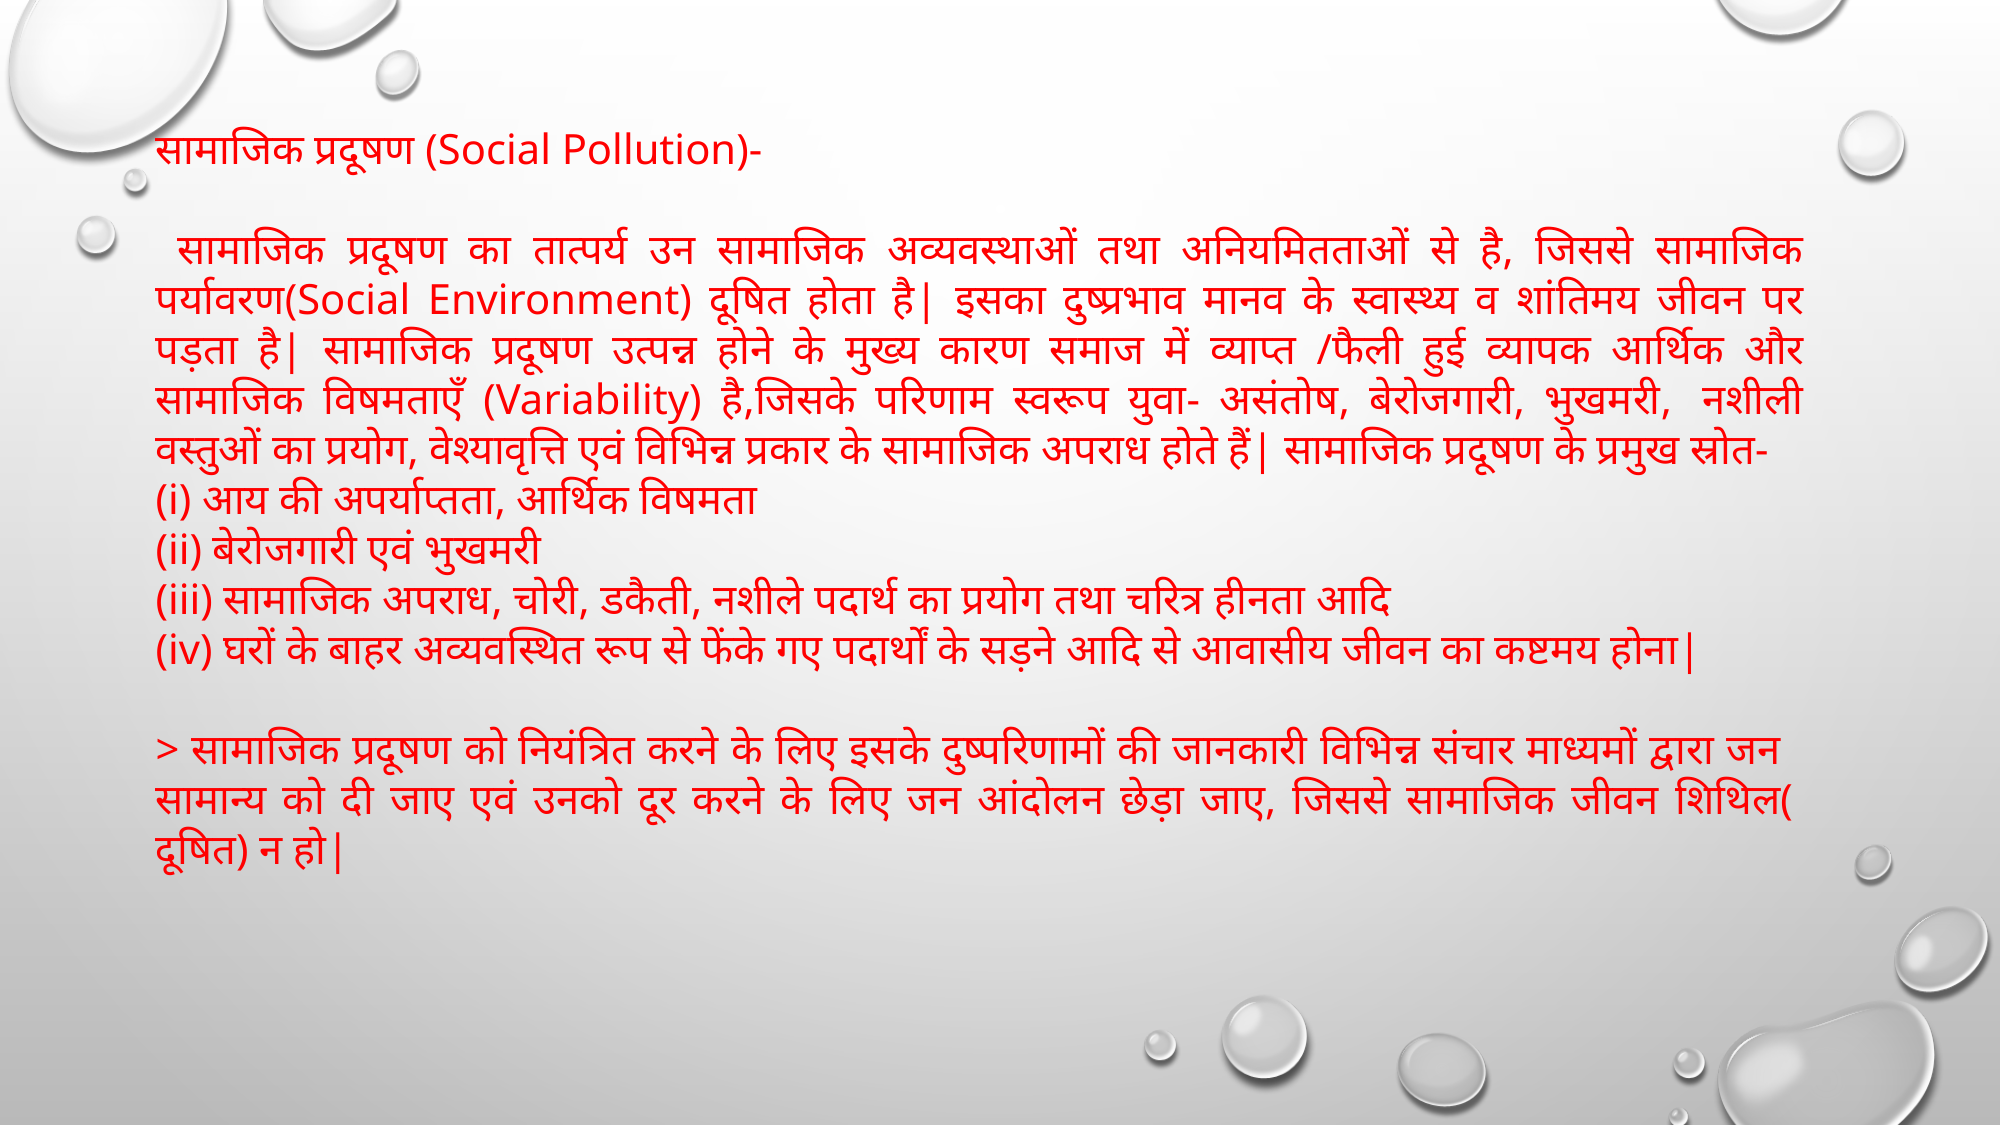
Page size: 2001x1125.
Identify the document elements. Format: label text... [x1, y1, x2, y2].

text_box सामाजिक प्रदूषण (Social Pollution)- सामाजिक प्रदूषण का तात्पर्य उन सामाजिक अव्यवस्थाओं तथा अनियमितताओं से है, जिससे सामाजिक पर्यावरण(Social Environment) दूषित होता है| इसका दुष्प्रभाव मानव के स्वास्थ्य व शांतिमय जीवन पर पड़ता है| सामाजिक प्रदूषण उत्पन्न होने के मुख्य कारण समाज में व्याप्त /फैली हुई व्यापक आर्थिक और सामाजिक विषमताएँ (Variability) है,जिसके परिणाम स्वरूप युवा- असंतोष, बेरोजगारी, भुखमरी, नशीली वस्तुओं का प्रयोग, वेश्यावृत्ति एवं विभिन्न प्रकार के सामाजिक अपराध होते हैं| सामाजिक प्रदूषण के प्रमुख स्रोत- (i) आय की अपर्याप्तता, आर्थिक विषमता (ii) बेरोजगारी एवं भुखमरी (iii) सामाजिक अपराध, चोरी, डकैती, नशीले पदार्थ का प्रयोग तथा चरित्र हीनता आदि (iv) घरों के बाहर अव्यवस्थित रूप से फेंके गए पदार्थों के सड़ने आदि से आवासीय जीवन का कष्टमय होना| > सामाजिक प्रदूषण को नियंत्रित करने के लिए इसके दुष्परिणामों की जानकारी विभिन्न संचार माध्यमों द्वारा जन सामान्य को दी जाए एवं उनको दूर करने के लिए जन आंदोलन छेड़ा जाए, जिससे सामाजिक जीवन शिथिल( दूषित) न हो| [140, 115, 1819, 981]
picture [0, 0, 2000, 1125]
